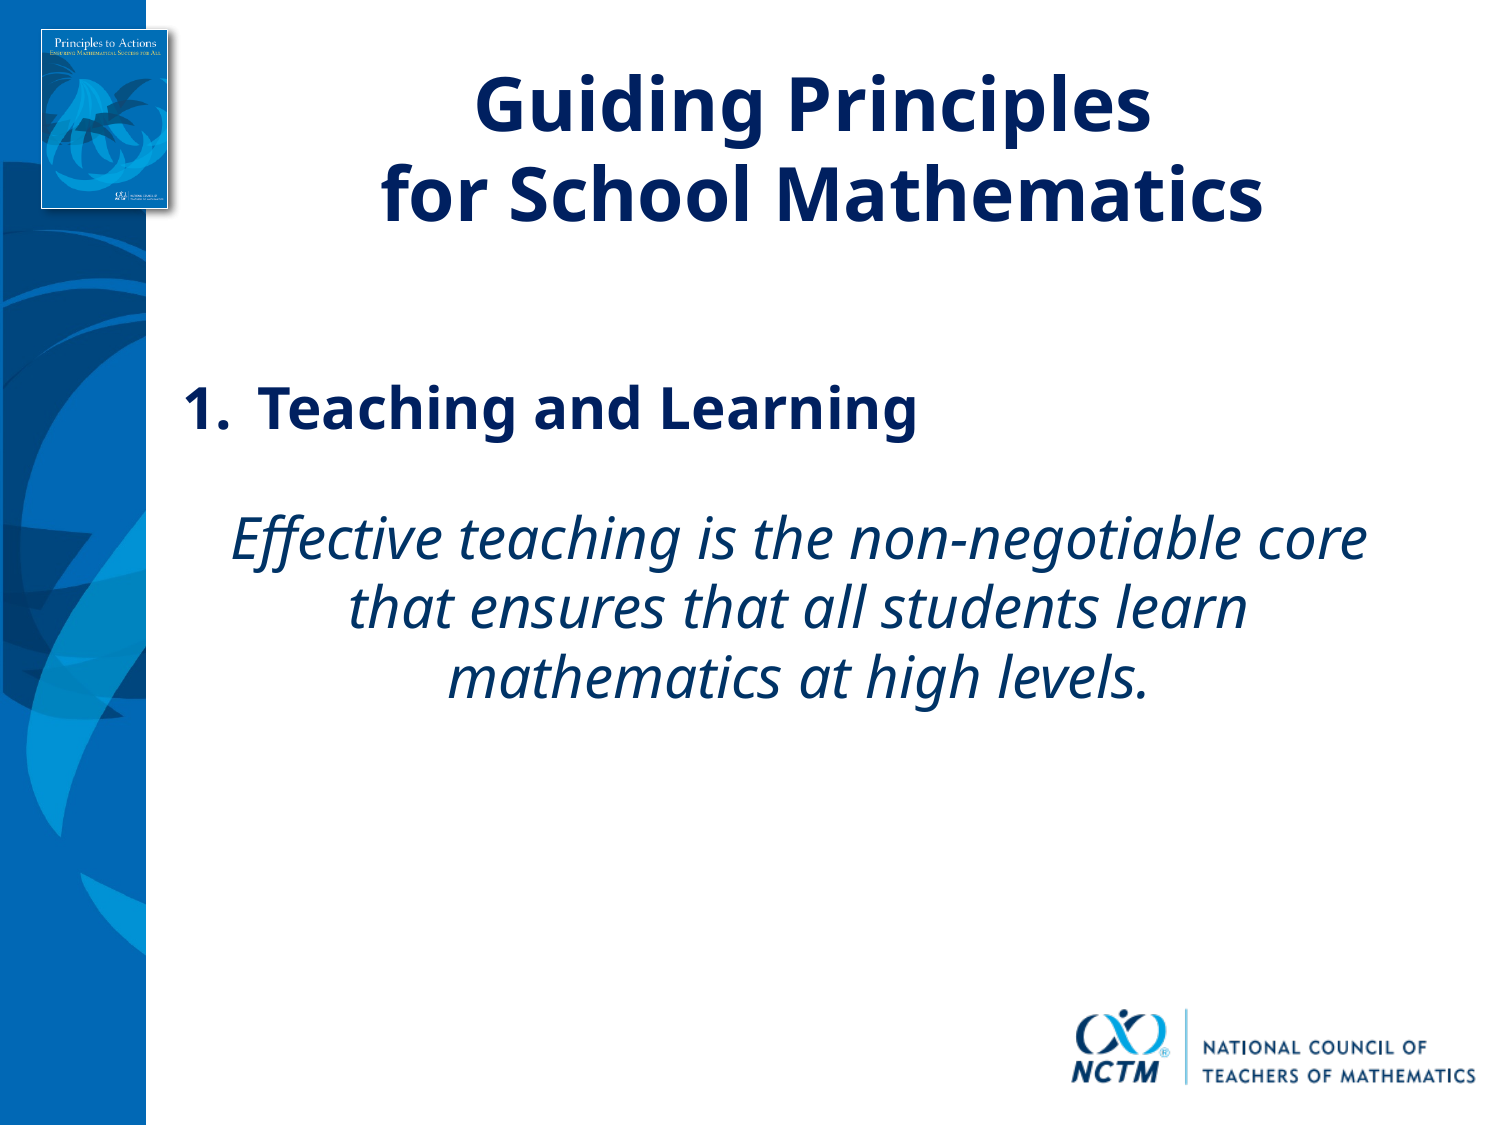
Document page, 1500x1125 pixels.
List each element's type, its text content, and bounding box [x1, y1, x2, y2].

picture [0, 0, 168, 1125]
text_box Guiding Principles for School Mathematics [151, 52, 1500, 240]
text_box Teaching and Learning Effective teaching is the non-negotiable core that ensures that all students learn mathematics at high levels. [167, 283, 1432, 971]
